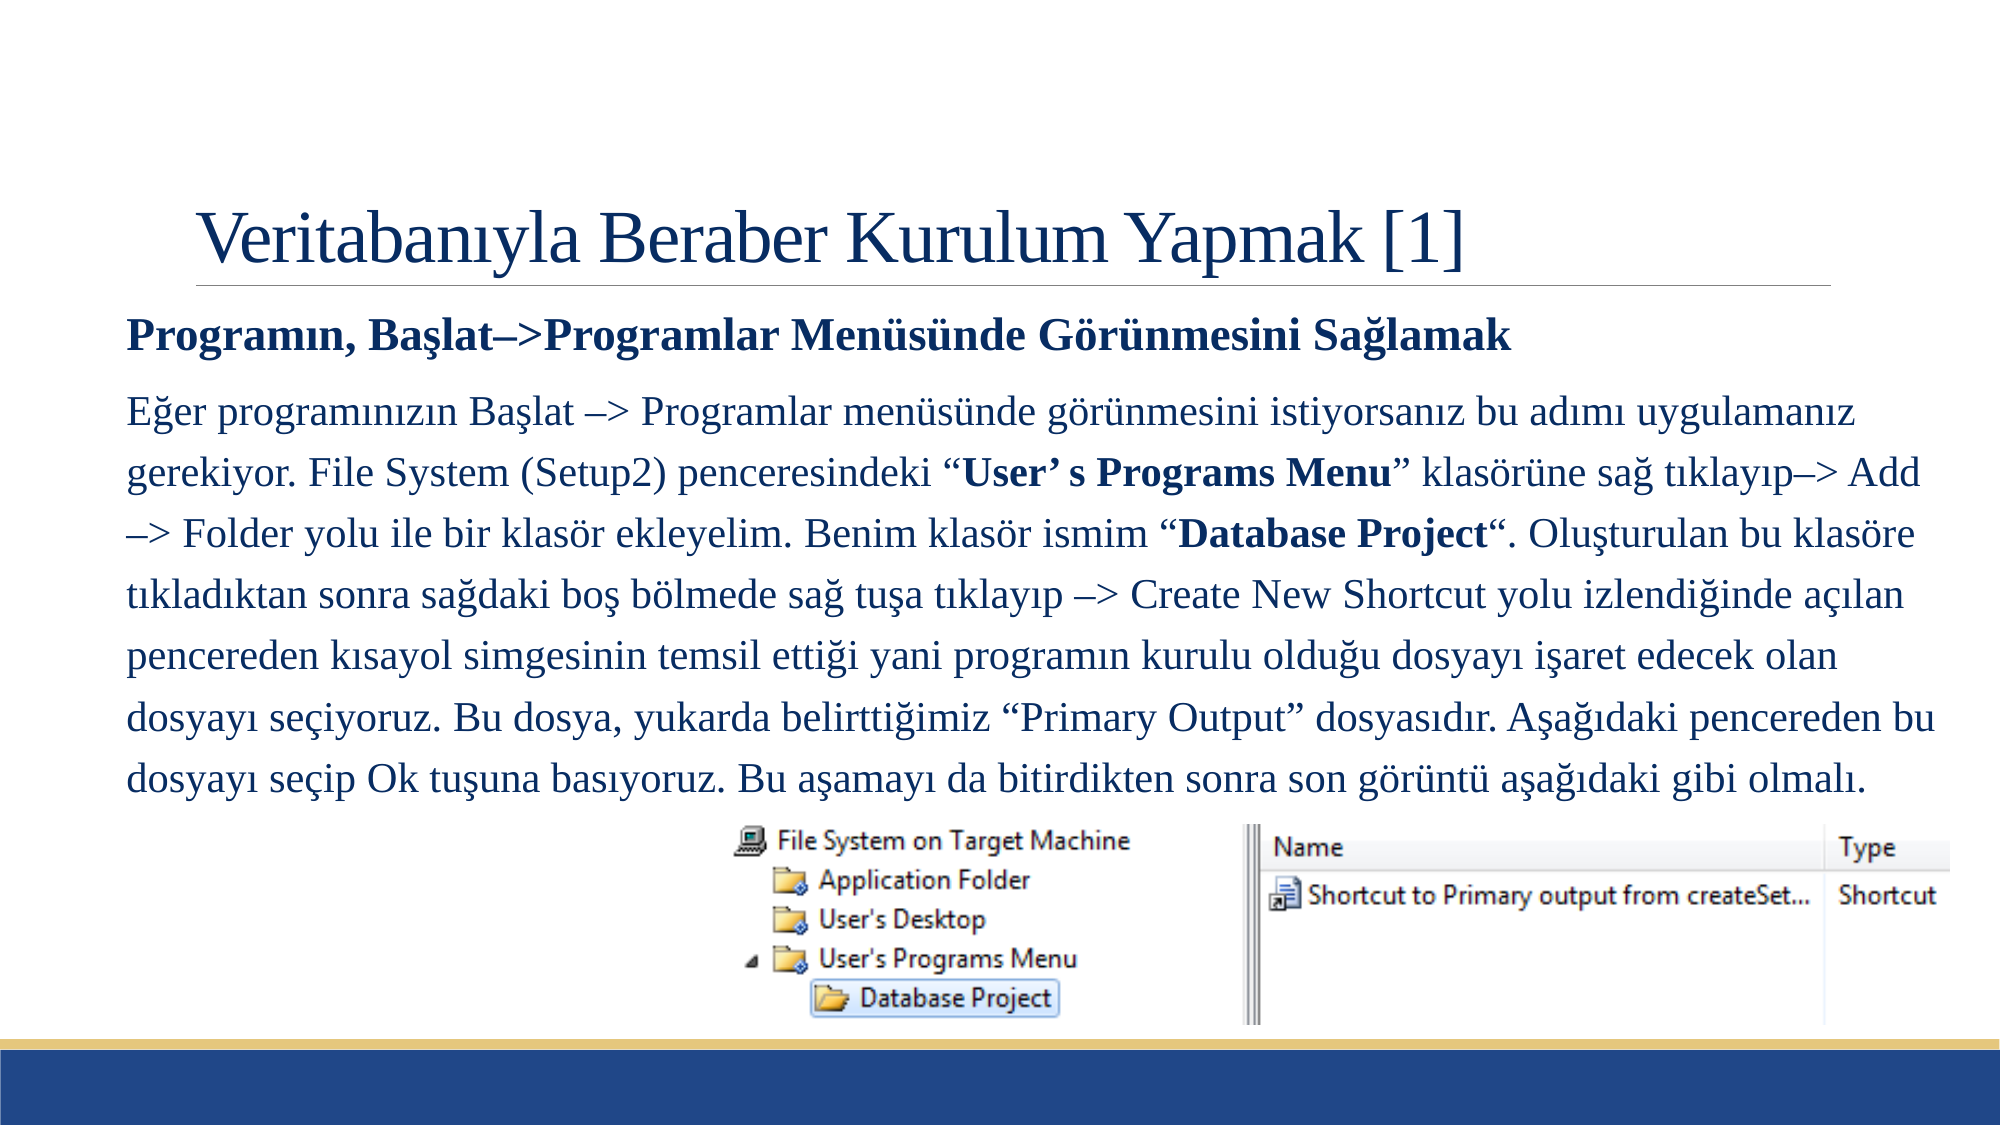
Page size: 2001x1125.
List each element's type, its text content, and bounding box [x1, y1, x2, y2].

title Veritabanıyla Beraber Kurulum Yapmak [1] [180, 47, 1830, 285]
list Programın, Başlat–>Programlar Menüsünde Görünmesini Sağlamak Eğer programınızın Başlat –> Programlar menüsünde görünmesini istiyorsanız bu adımı uygulamanız gerekiyor. File System (Setup2) penceresindeki “User’ s Programs Menu” klasörüne sağ tıklayıp–> Add –> Folder yolu ile bir klasör ekleyelim. Benim klasör ismim “Database Project“. Oluşturulan bu klasöre tıkladıktan sonra sağdaki boş bölmede sağ tuşa tıklayıp –> Create New Shortcut yolu izlendiğinde açılan pencereden kısayol simgesinin temsil ettiği yani programın kurulu olduğu dosyayı işaret edecek olan dosyayı seçiyoruz. Bu dosya, yukarda belirttiğimiz “Primary Output” dosyasıdır. Aşağıdaki pencereden bu dosyayı seçip Ok tuşuna basıyoruz. Bu aşamayı da bitirdikten sonra son görüntü aşağıdaki gibi olmalı. [112, 302, 1950, 850]
picture [727, 824, 1951, 1026]
